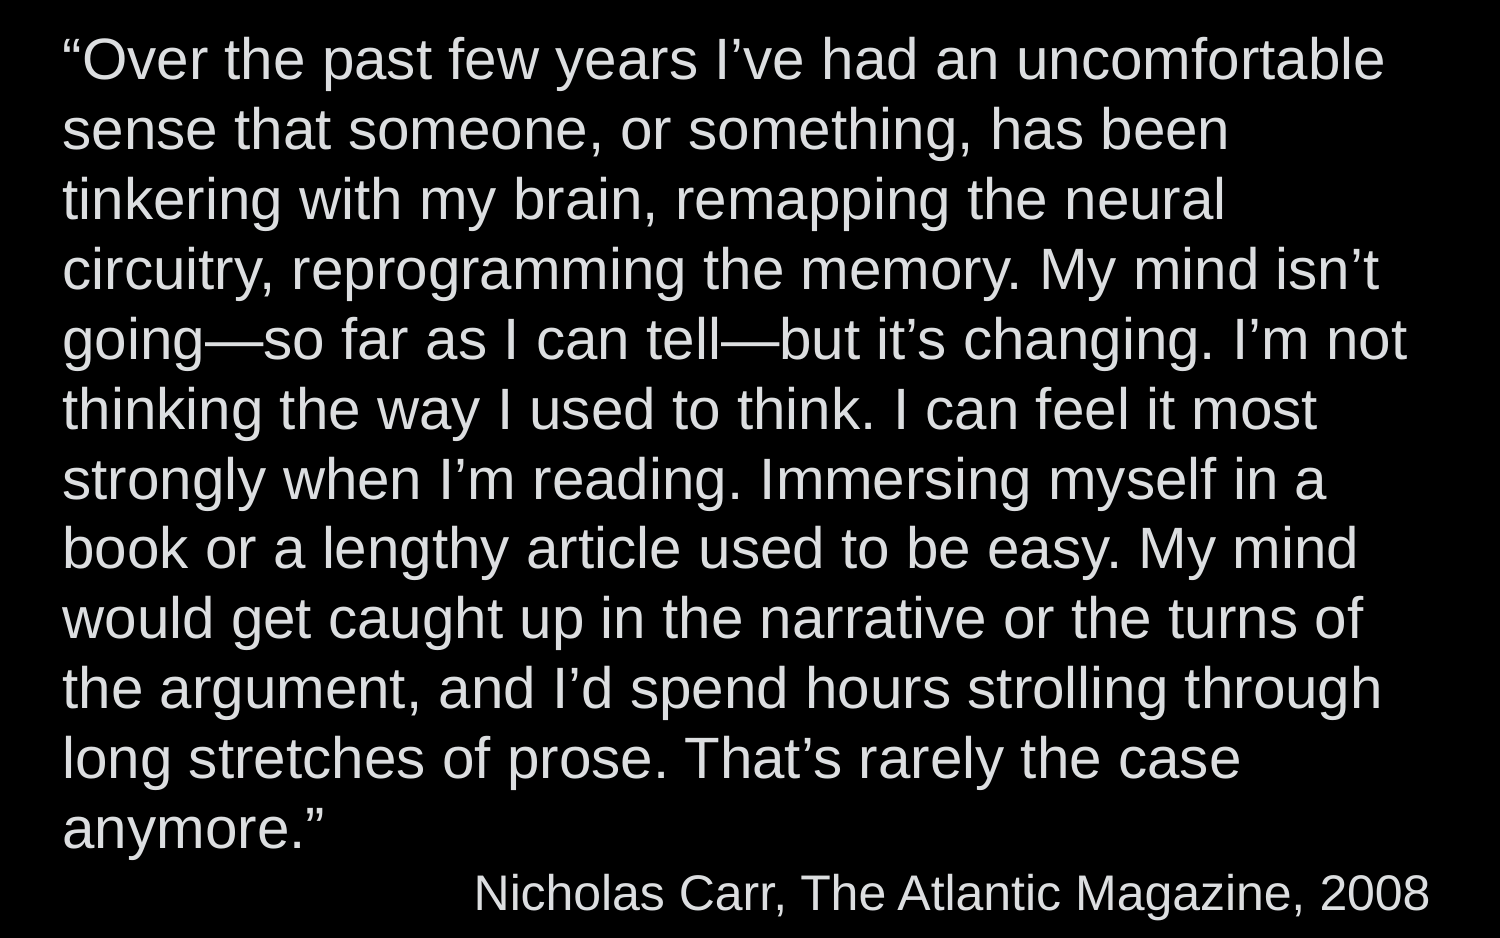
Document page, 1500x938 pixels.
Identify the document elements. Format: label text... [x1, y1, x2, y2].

text_box “Over the past few years I’ve had an uncomfortable sense that someone, or something, has been tinkering with my brain, remapping the neural circuitry, reprogramming the memory. My mind isn’t going—so far as I can tell—but it’s changing. I’m not thinking the way I used to think. I can feel it most strongly when I’m reading. Immersing myself in a book or a lengthy article used to be easy. My mind would get caught up in the narrative or the turns of the argument, and I’d spend hours strolling through long stretches of prose. That’s rarely the case anymore.” Nicholas Carr, The Atlantic Magazine, 2008 [50, 0, 1443, 933]
